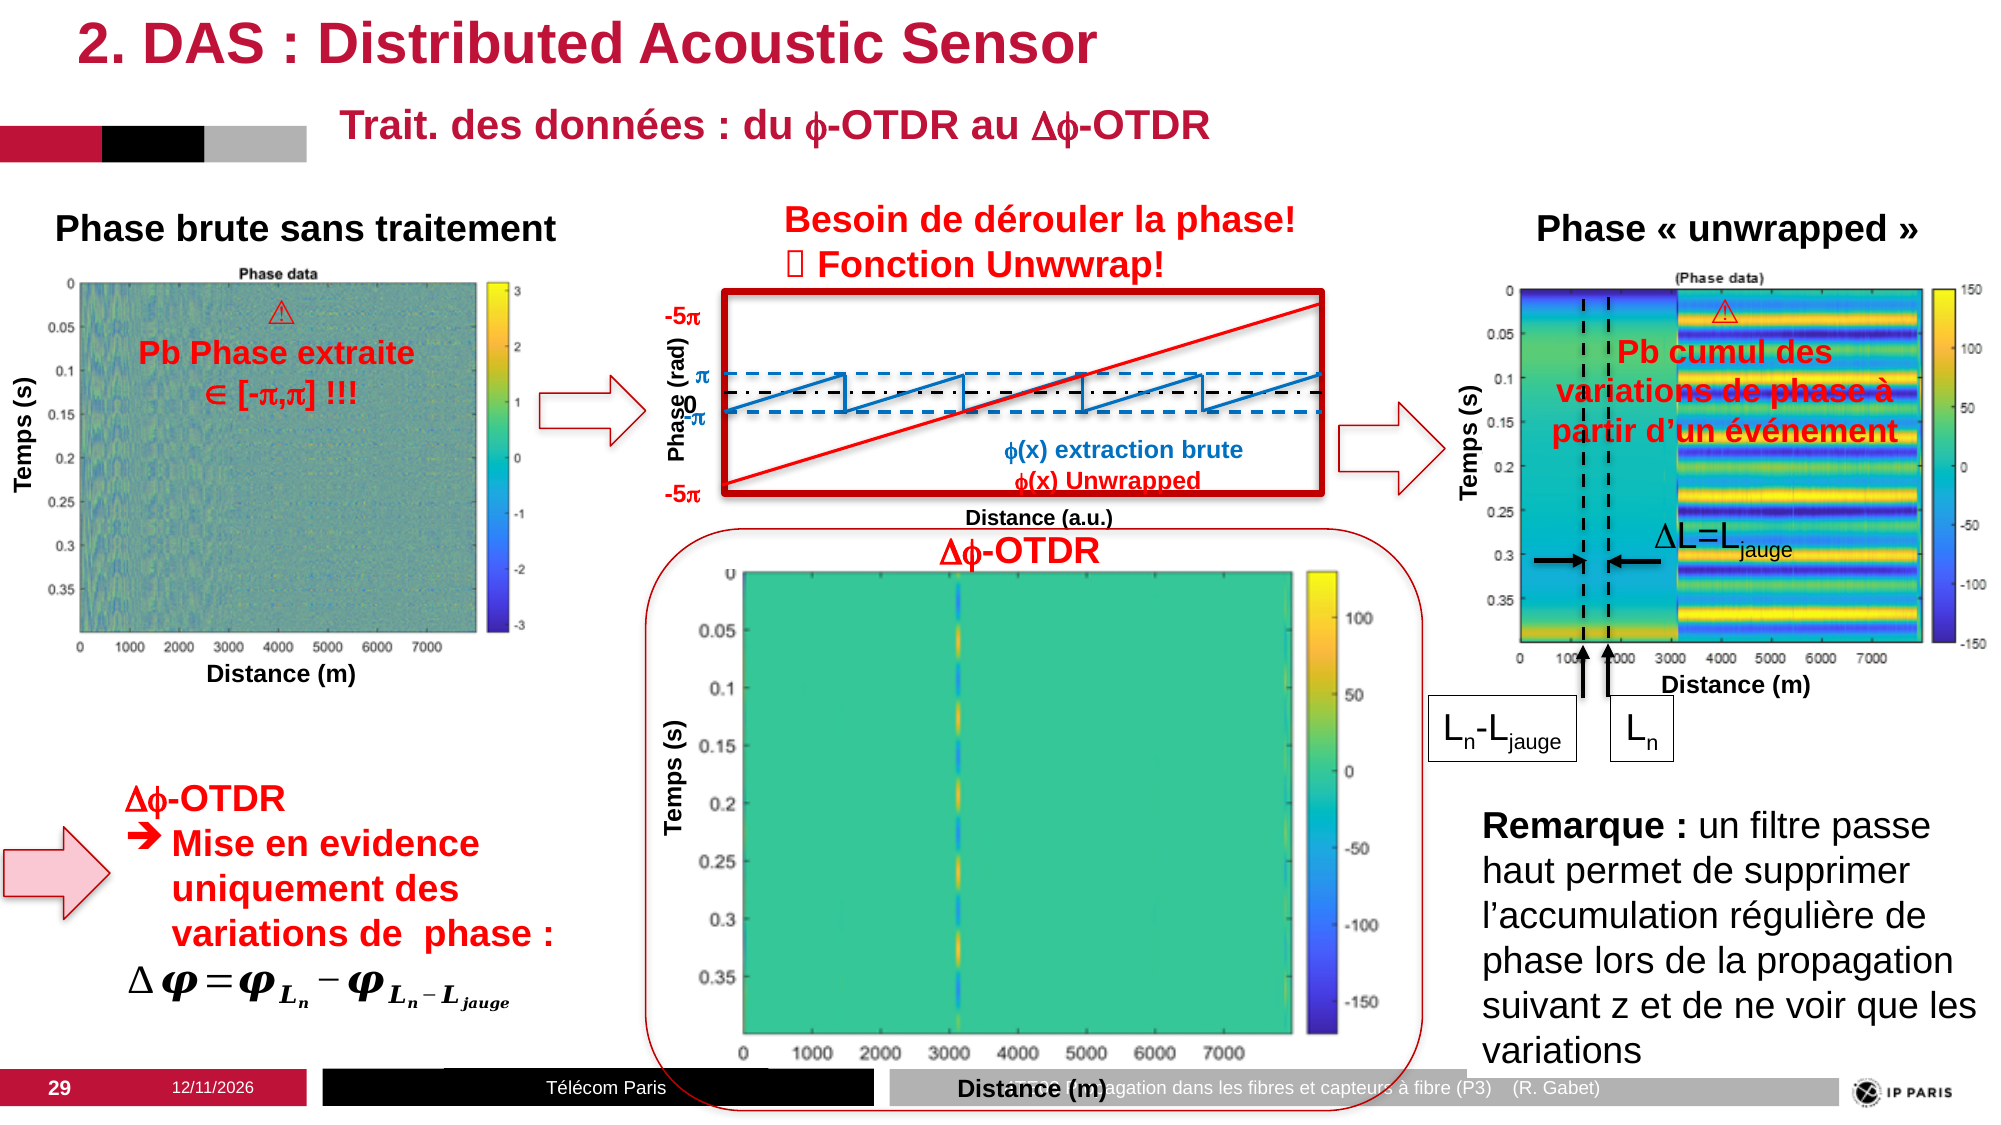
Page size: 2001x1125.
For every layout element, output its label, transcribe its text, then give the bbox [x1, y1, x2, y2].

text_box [666, 291, 1320, 496]
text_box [1422, 289, 1813, 757]
picture [1840, 1078, 1964, 1120]
text_box 2. DAS : Distributed Acoustic Sensor [63, 0, 1115, 83]
text_box 4TE03 Propagation dans les fibres et capteurs à fibre (P3) (R. Gabet) [1427, 1068, 1712, 1106]
text_box Remarque : un filtre passe haut permet de supprimer l’accumulation régulière de phase lors de la propagation suivant z et de ne voir que les variations [1467, 793, 2000, 1078]
text_box Phase brute sans traitement [40, 196, 534, 256]
text_box Temps (s) [0, 362, 40, 509]
text_box Trait. des données : du -OTDR au -OTDR [324, 90, 1227, 156]
picture [45, 265, 539, 518]
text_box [3, 518, 1423, 1111]
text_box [539, 187, 1323, 517]
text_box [1338, 196, 1992, 707]
